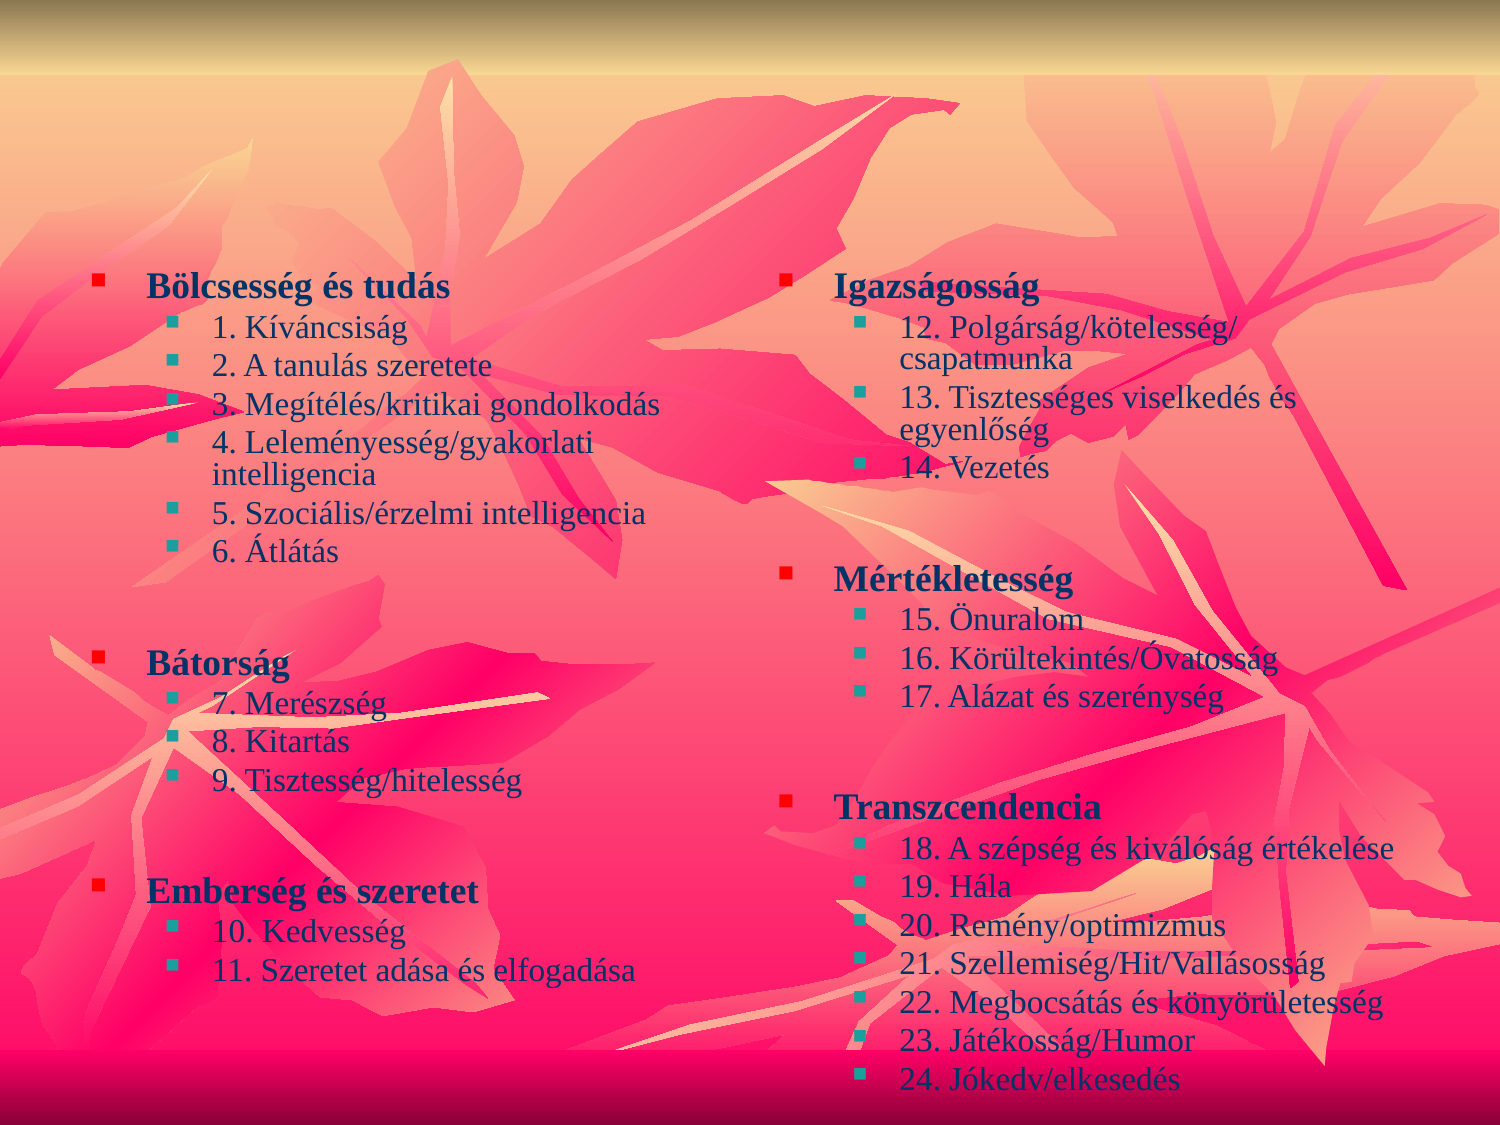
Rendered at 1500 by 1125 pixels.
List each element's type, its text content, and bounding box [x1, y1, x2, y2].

list Bölcsesség és tudás 1. Kíváncsiság 2. A tanulás szeretete 3. Megítélés/kritikai gondolkodás 4. Leleményesség/gyakorlati intelligencia 5. Szociális/érzelmi intelligencia 6. Átlátás Bátorság 7. Merészség 8. Kitartás 9. Tisztesség/hitelesség Emberség és szeretet 10. Kedvesség 11. Szeretet adása és elfogadása [74, 262, 738, 1048]
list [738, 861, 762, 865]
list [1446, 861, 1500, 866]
list Igazságosság 12. Polgárság/kötelesség/ csapatmunka 13. Tisztességes viselkedés és egyenlőség 14. Vezetés Mértékletesség 15. Önuralom 16. Körültekintés/Óvatosság 17. Alázat és szerénység Transzcendencia 18. A szépség és kiválóság értékelése 19. Hála 20. Remény/optimizmus 21. Szellemiség/Hit/Vallásosság 22. Megbocsátás és könyörületesség 23. Játékosság/Humor 24. Jókedv/elkesedés [762, 262, 1426, 1083]
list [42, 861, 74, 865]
